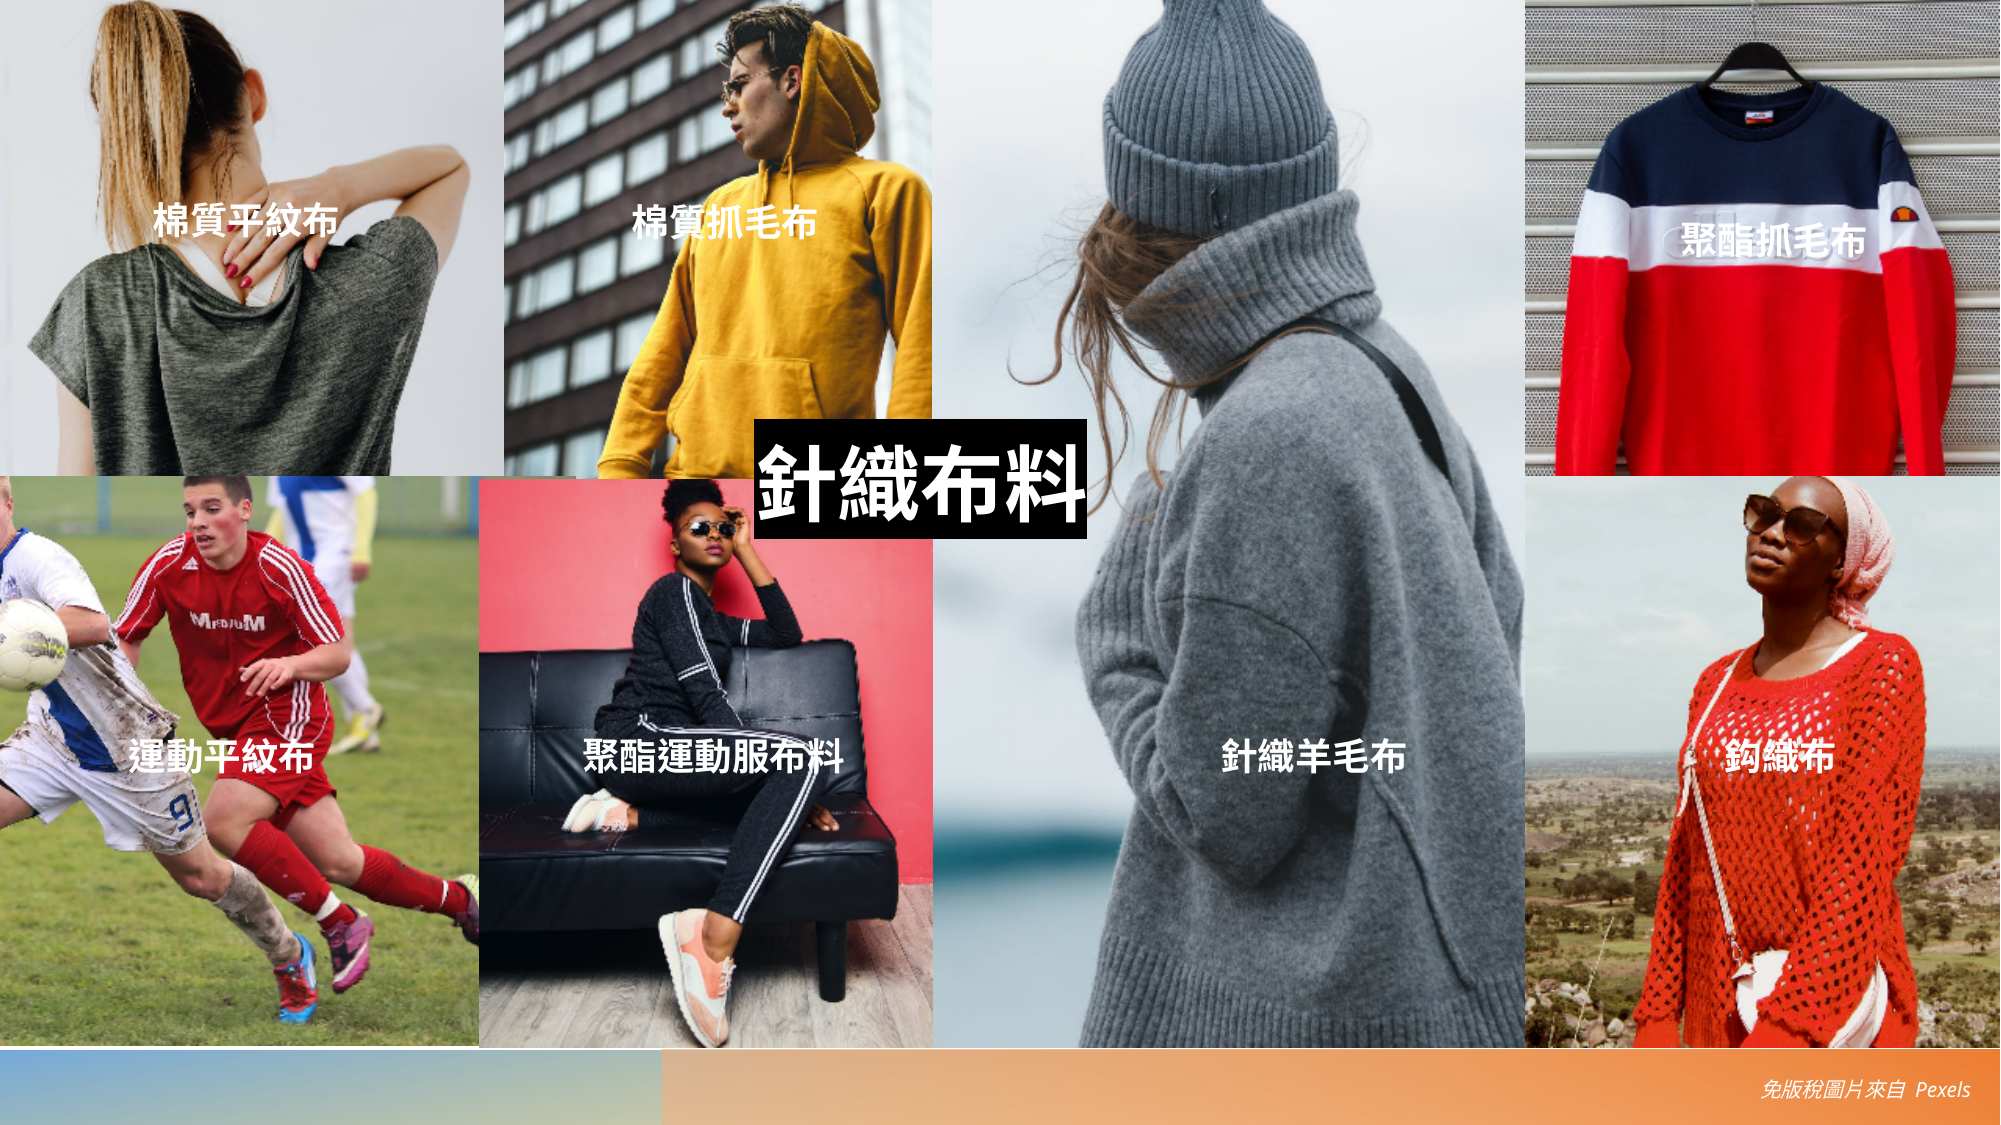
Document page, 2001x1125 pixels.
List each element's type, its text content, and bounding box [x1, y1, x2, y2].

text_box 免版稅圖片來自 Pexels [1745, 1069, 1987, 1109]
picture [0, 0, 2000, 1048]
